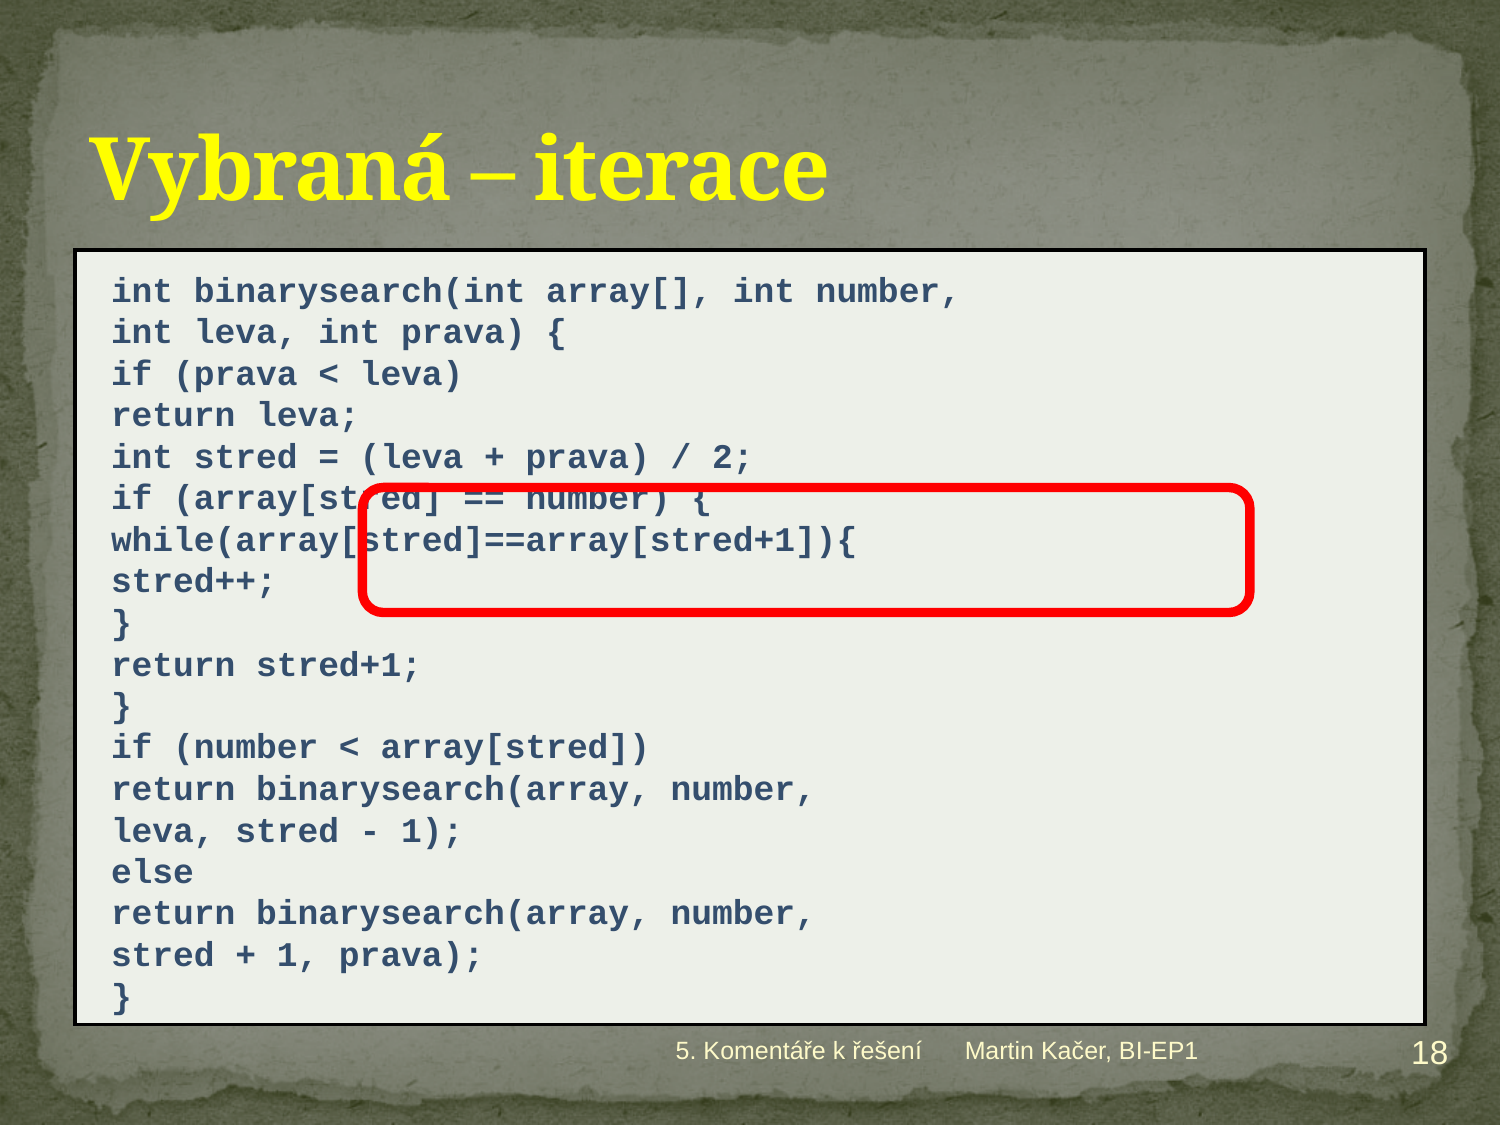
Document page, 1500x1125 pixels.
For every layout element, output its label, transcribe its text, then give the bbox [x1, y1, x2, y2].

footer 5. Komentáře k řešení [350, 1017, 938, 1081]
slide_number 18 [1379, 1014, 1480, 1089]
list int binarysearch(int array[], int number, int leva, int prava) { if (prava < leva) return leva; int stred = (leva + prava) / 2; if (array[stred] == number) { while(array[stred]==array[stred+1]){ stred++; } return stred+1; } if (number < array[stred]) return binarysearch(array, number, leva, stred - 1); else return binarysearch(array, number, stred + 1, prava); } [73, 248, 1427, 1026]
slide_number Martin Kačer, BI-EP1 [950, 1017, 1375, 1081]
text_box [359, 484, 1254, 616]
title Vybraná – iterace [74, 24, 1425, 225]
